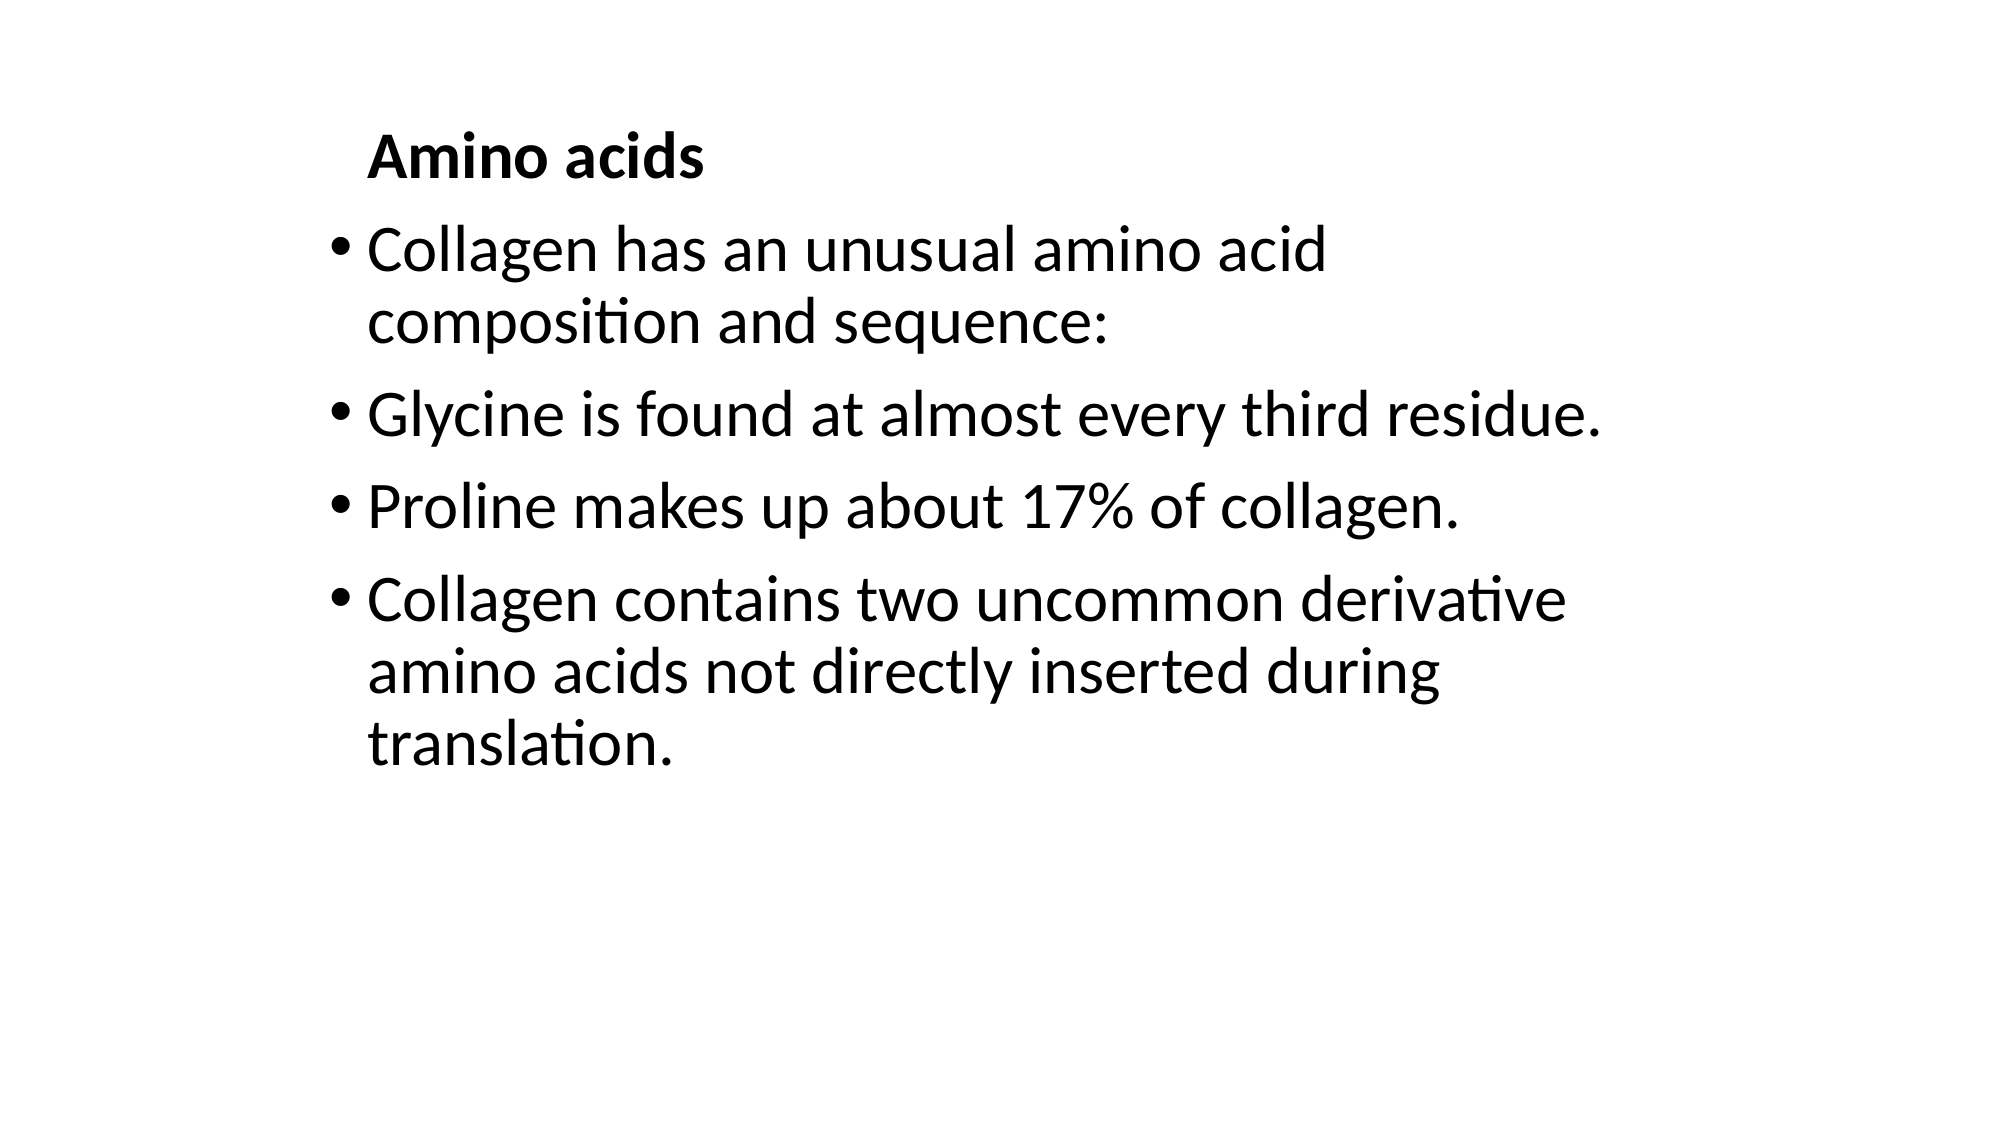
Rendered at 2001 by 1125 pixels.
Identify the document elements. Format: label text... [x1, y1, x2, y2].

list Amino acids Collagen has an unusual amino acid composition and sequence: Glycine is found at almost every third residue. Proline makes up about 17% of collagen. Collagen contains two uncommon derivative amino acids not directly inserted during translation. [314, 113, 1686, 988]
